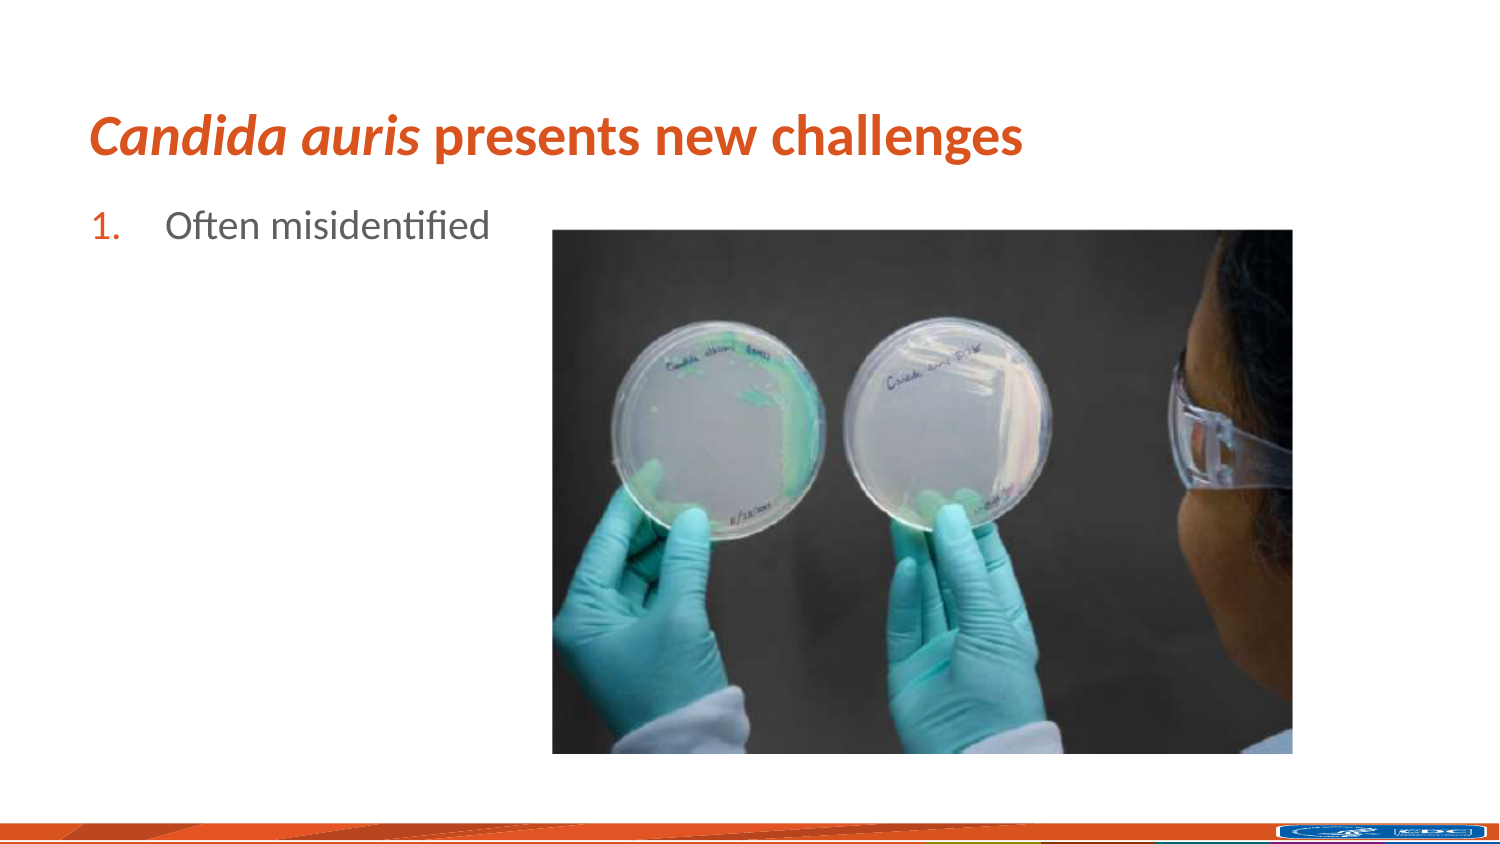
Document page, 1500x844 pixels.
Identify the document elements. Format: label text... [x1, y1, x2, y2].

picture [551, 227, 1296, 755]
list Often misidentified [75, 190, 1425, 739]
title Candida auris presents new challenges [75, 33, 1425, 175]
